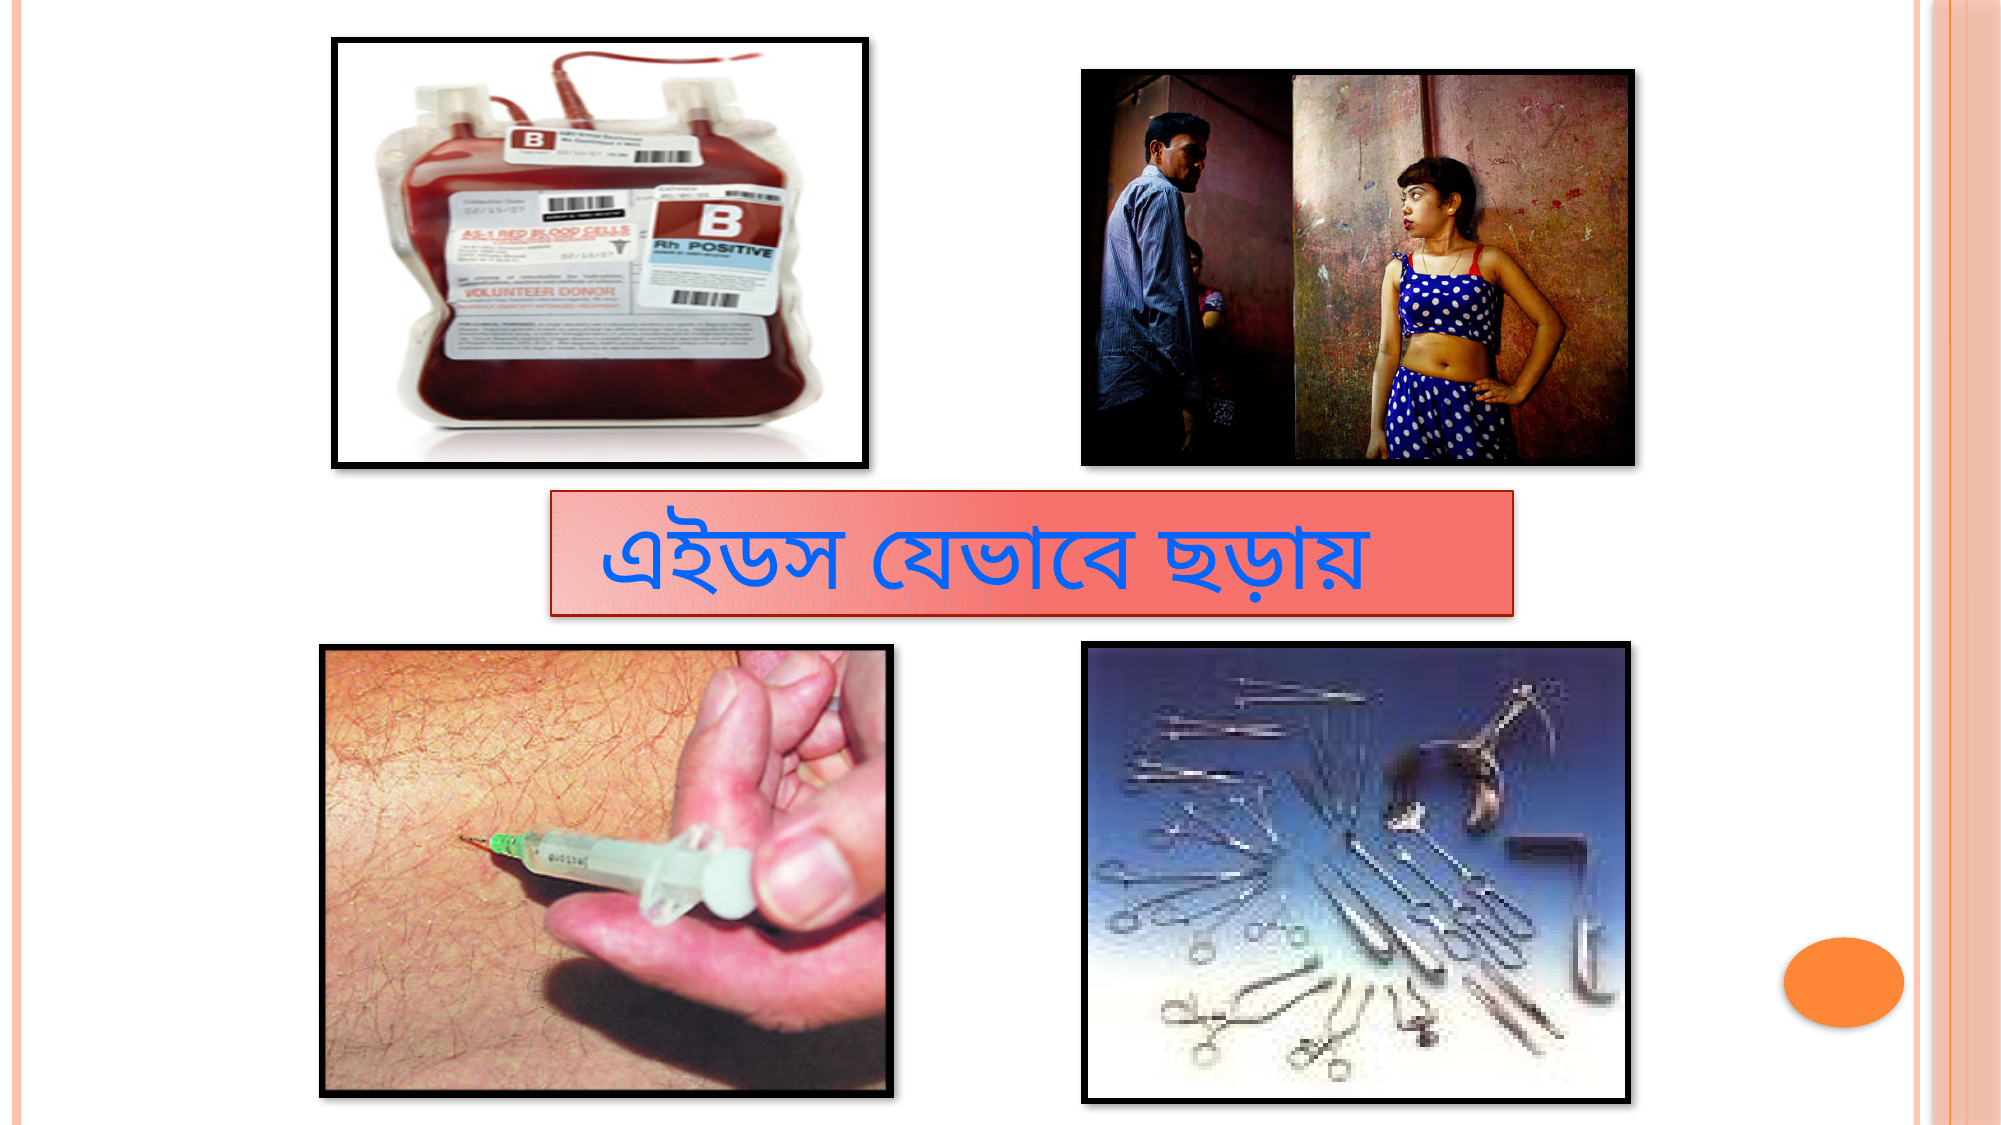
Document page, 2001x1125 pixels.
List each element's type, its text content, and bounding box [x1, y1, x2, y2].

picture [1086, 74, 1629, 460]
text_box এইডস যেভাবে ছড়ায় [550, 490, 1514, 617]
picture [1086, 647, 1626, 1099]
picture [336, 42, 863, 463]
picture [324, 649, 888, 1092]
